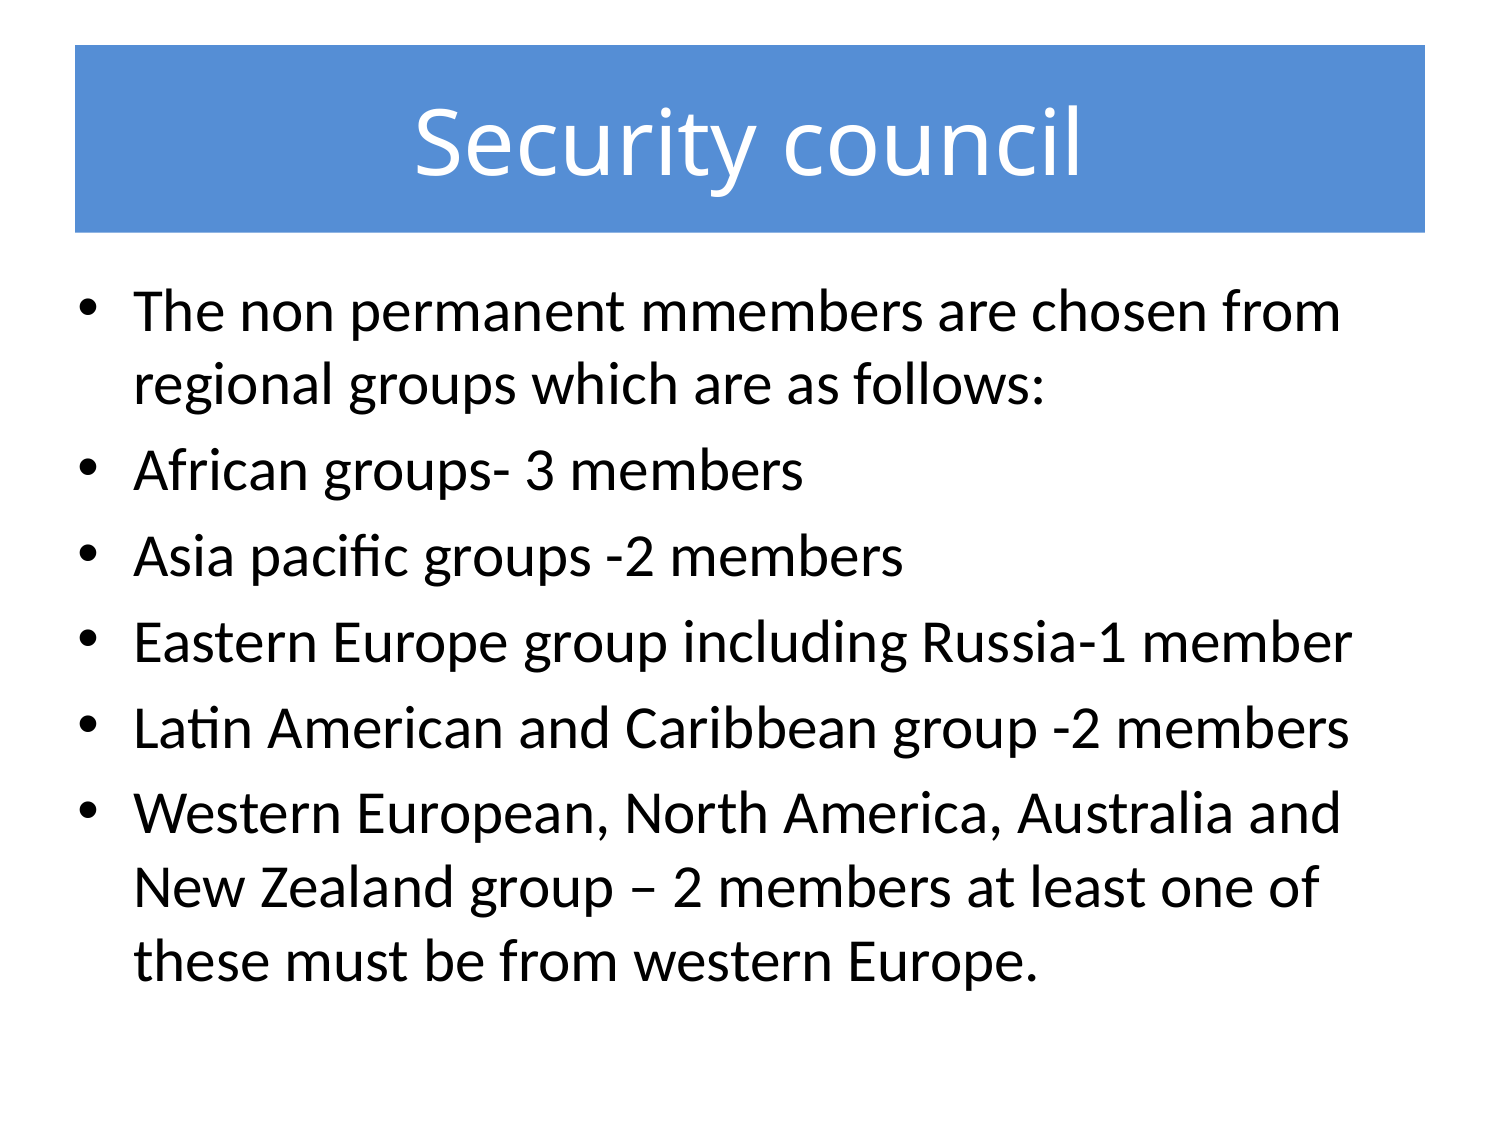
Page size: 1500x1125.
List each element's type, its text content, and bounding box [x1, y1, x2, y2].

title Security council [75, 45, 1425, 233]
list The non permanent mmembers are chosen from regional groups which are as follows: African groups- 3 members Asia pacific groups -2 members Eastern Europe group including Russia-1 member Latin American and Caribbean group -2 members Western European, North America, Australia and New Zealand group – 2 members at least one of these must be from western Europe. [62, 262, 1425, 1088]
